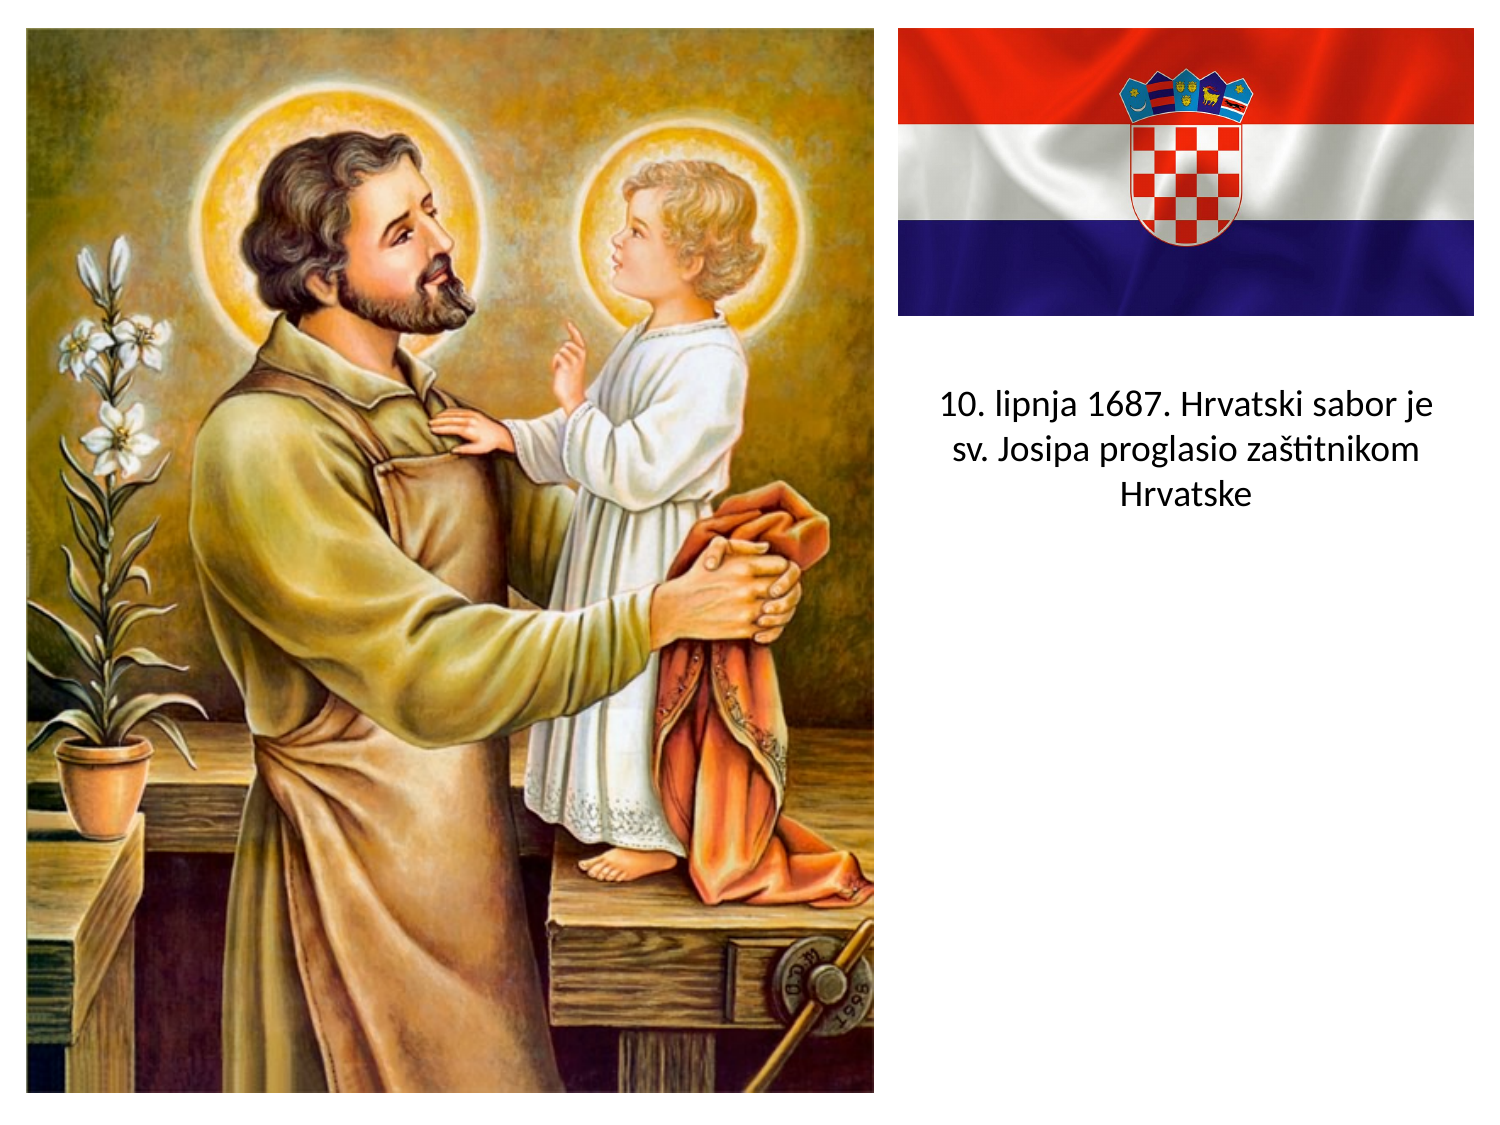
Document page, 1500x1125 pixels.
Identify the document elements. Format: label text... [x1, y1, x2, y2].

picture [26, 28, 875, 1094]
picture [898, 28, 1474, 316]
text_box 10. lipnja 1687. Hrvatski sabor je sv. Josipa proglasio zaštitnikom Hrvatske [916, 371, 1456, 522]
